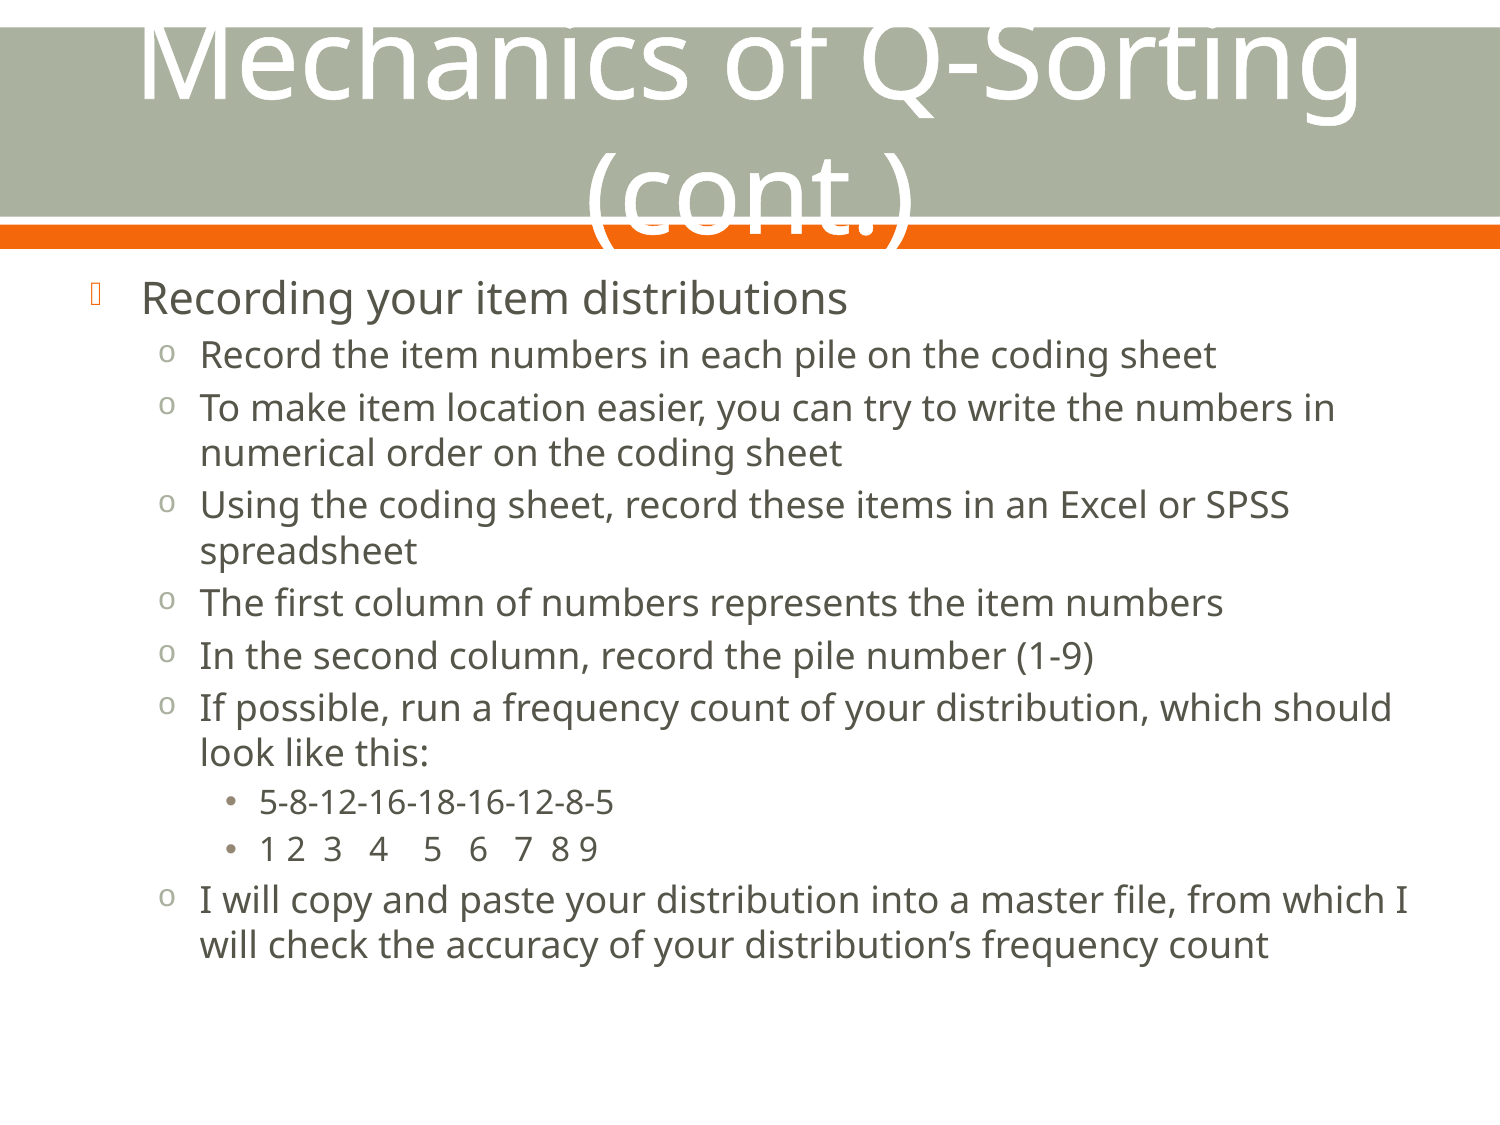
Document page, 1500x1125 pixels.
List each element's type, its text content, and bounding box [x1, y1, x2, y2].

list Recording your item distributions Record the item numbers in each pile on the coding sheet To make item location easier, you can try to write the numbers in numerical order on the coding sheet Using the coding sheet, record these items in an Excel or SPSS spreadsheet The first column of numbers represents the item numbers In the second column, record the pile number (1-9) If possible, run a frequency count of your distribution, which should look like this: 5-8-12-16-18-16-12-8-5 1 2 3 4 5 6 7 8 9 I will copy and paste your distribution into a master file, from which I will check the accuracy of your distribution’s frequency count [75, 262, 1425, 1005]
title Mechanics of Q-Sorting (cont.) [75, 29, 1425, 213]
